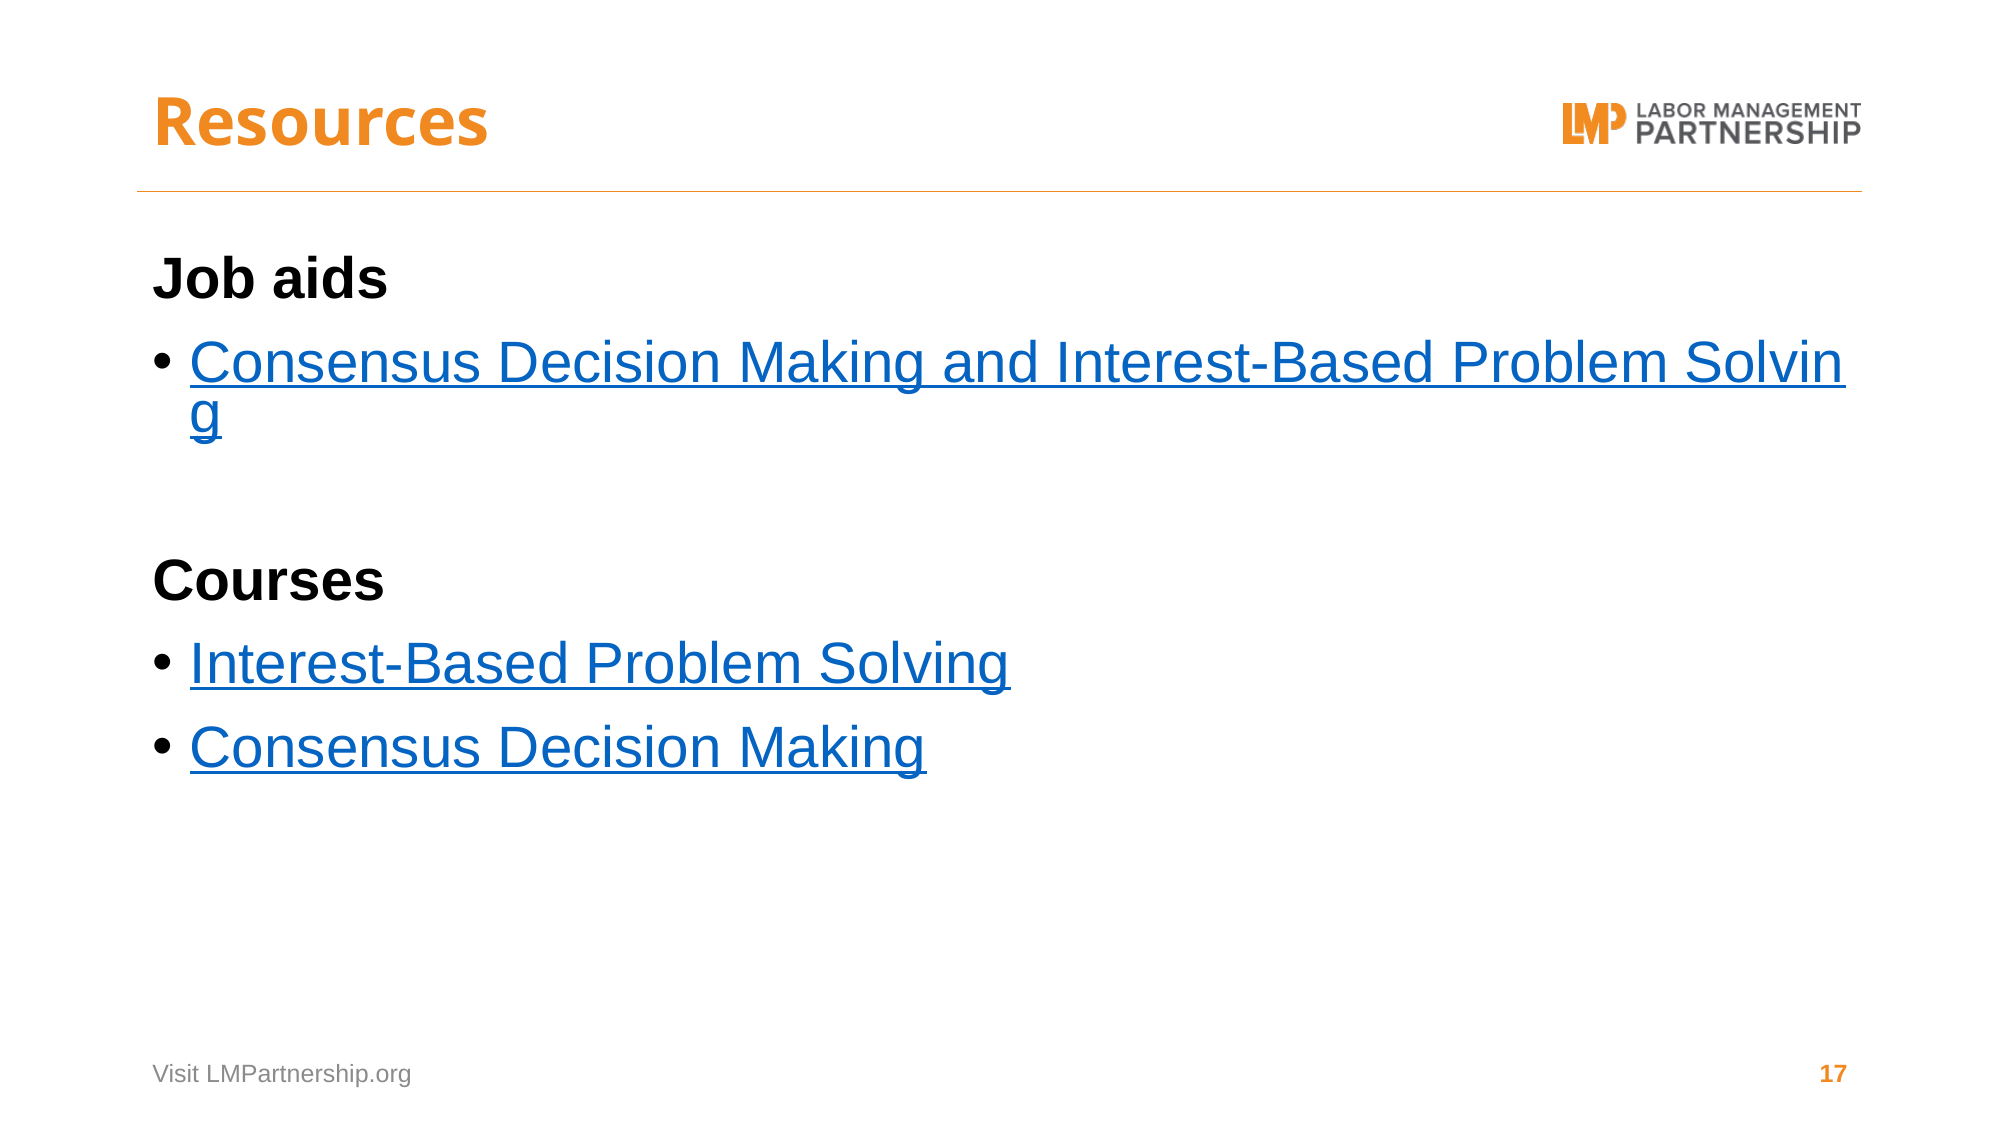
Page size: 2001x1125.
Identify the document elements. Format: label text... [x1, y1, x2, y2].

list Job aids Consensus Decision Making and Interest-Based Problem Solving Courses Interest-Based Problem Solving Consensus Decision Making [137, 240, 1863, 1014]
slide_number 17 [1412, 1042, 1863, 1103]
picture [1562, 103, 1863, 144]
footer Visit LMPartnership.org [137, 1042, 813, 1103]
title Resources [137, 59, 1529, 188]
